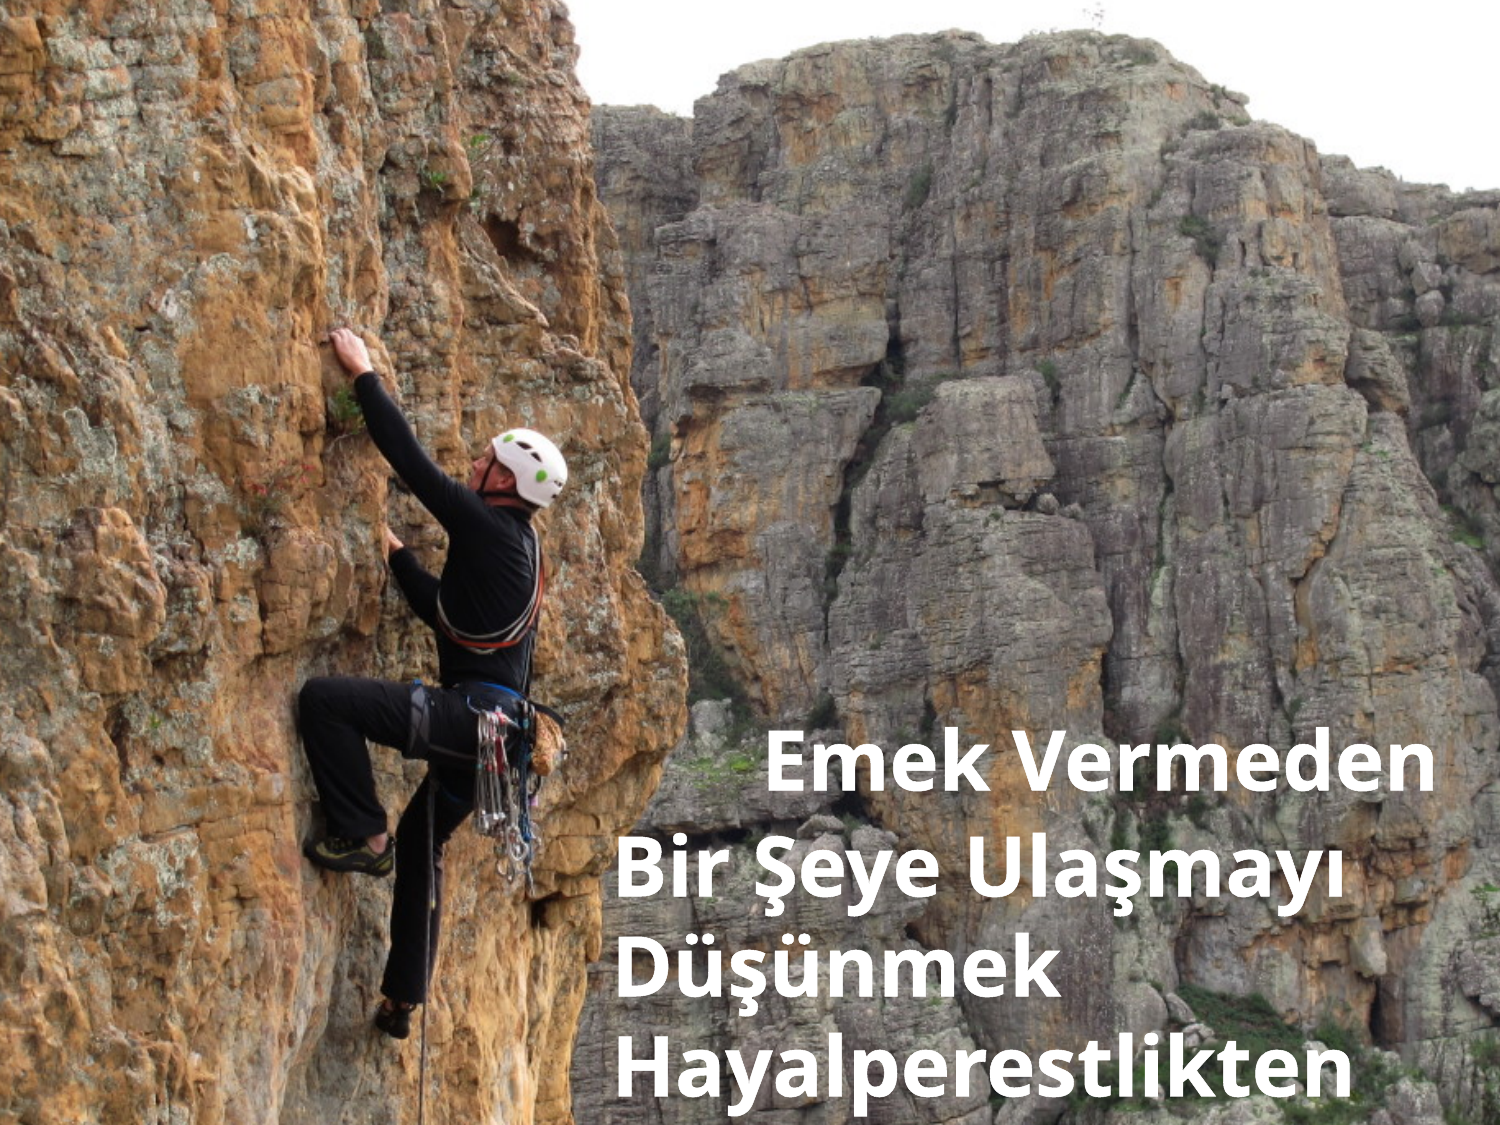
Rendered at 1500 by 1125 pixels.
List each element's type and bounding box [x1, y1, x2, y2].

list [0, 0, 1500, 1125]
